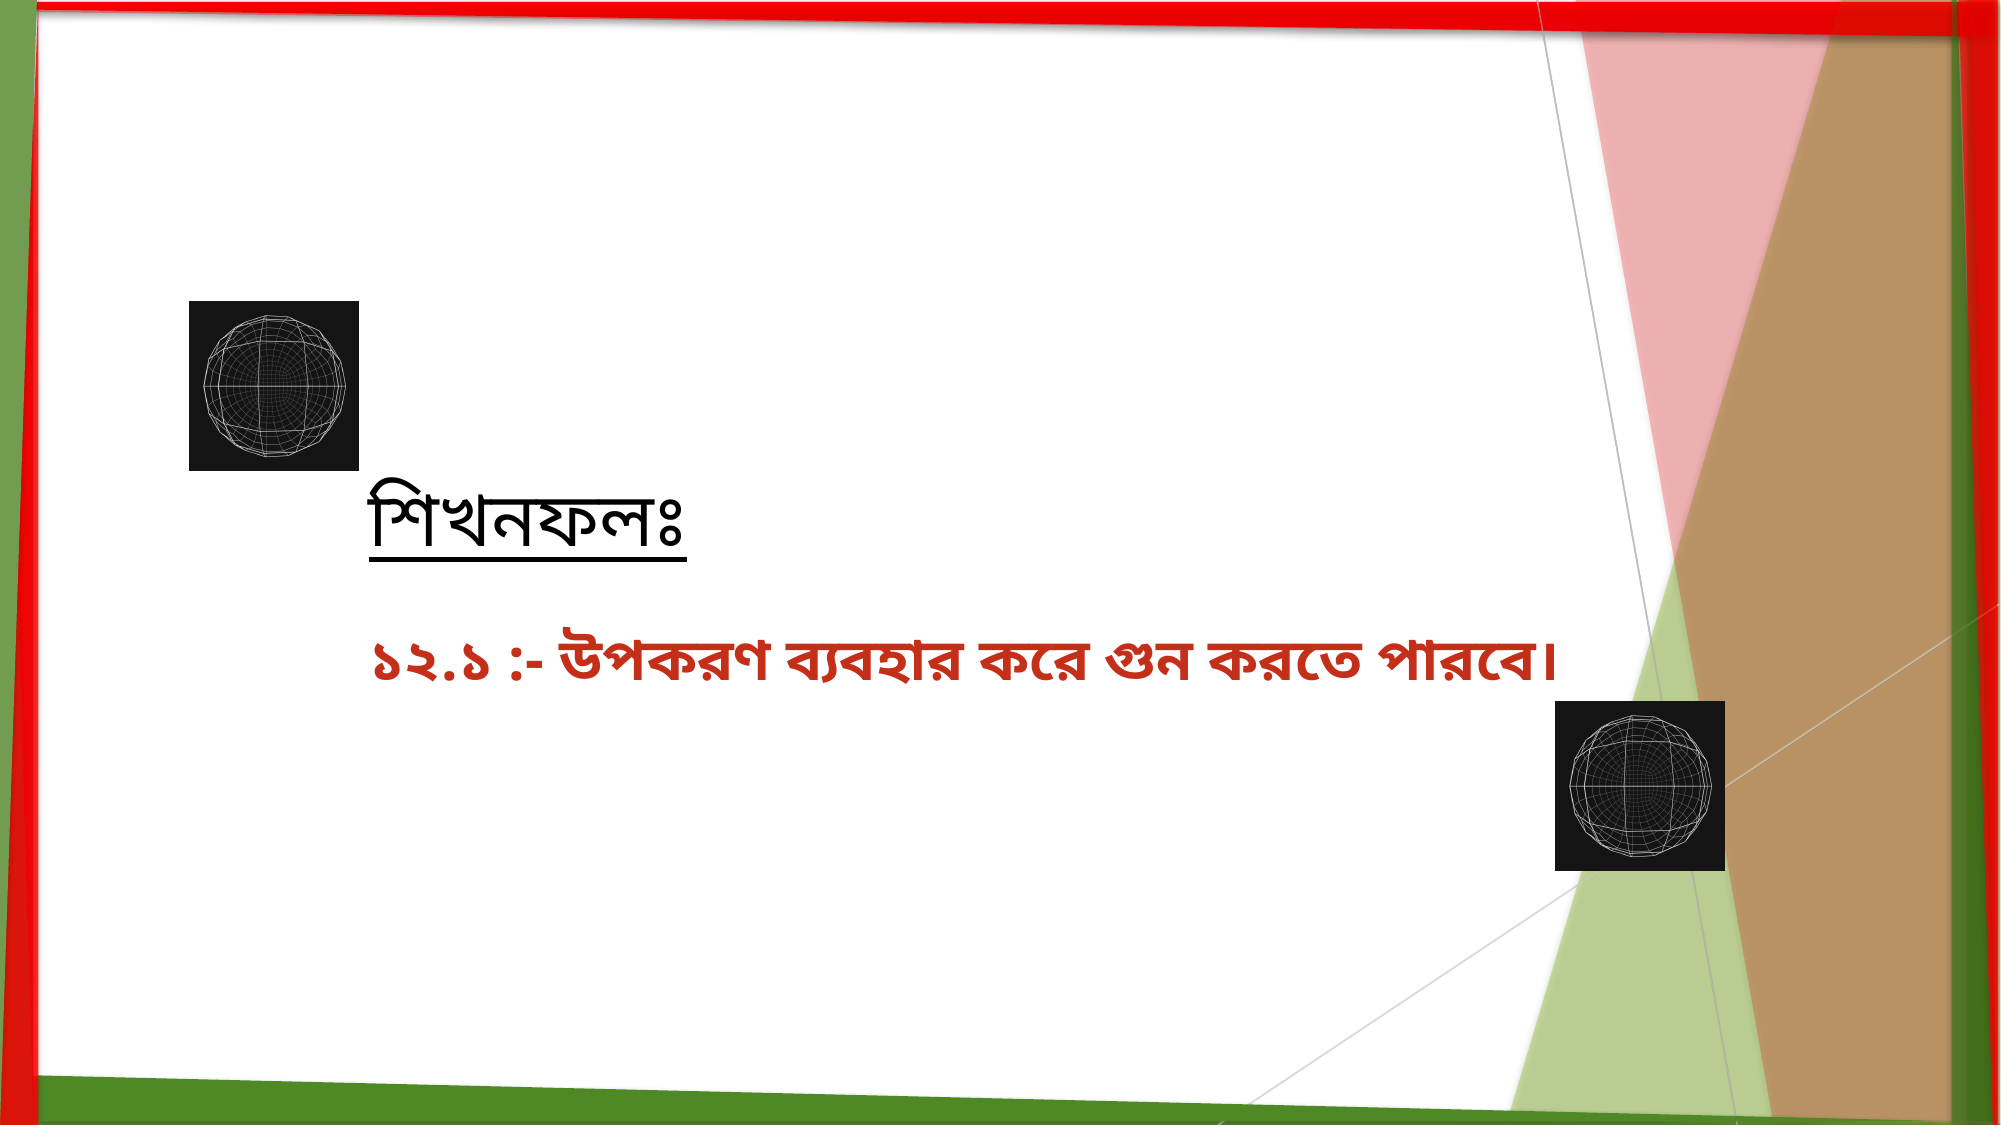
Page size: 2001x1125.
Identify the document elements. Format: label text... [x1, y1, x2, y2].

picture [1555, 701, 1726, 872]
picture [189, 301, 360, 472]
text_box শিখনফলঃ ১২.১ :- উপকরণ ব্যবহার করে গুন করতে পারবে। [353, 464, 1725, 700]
